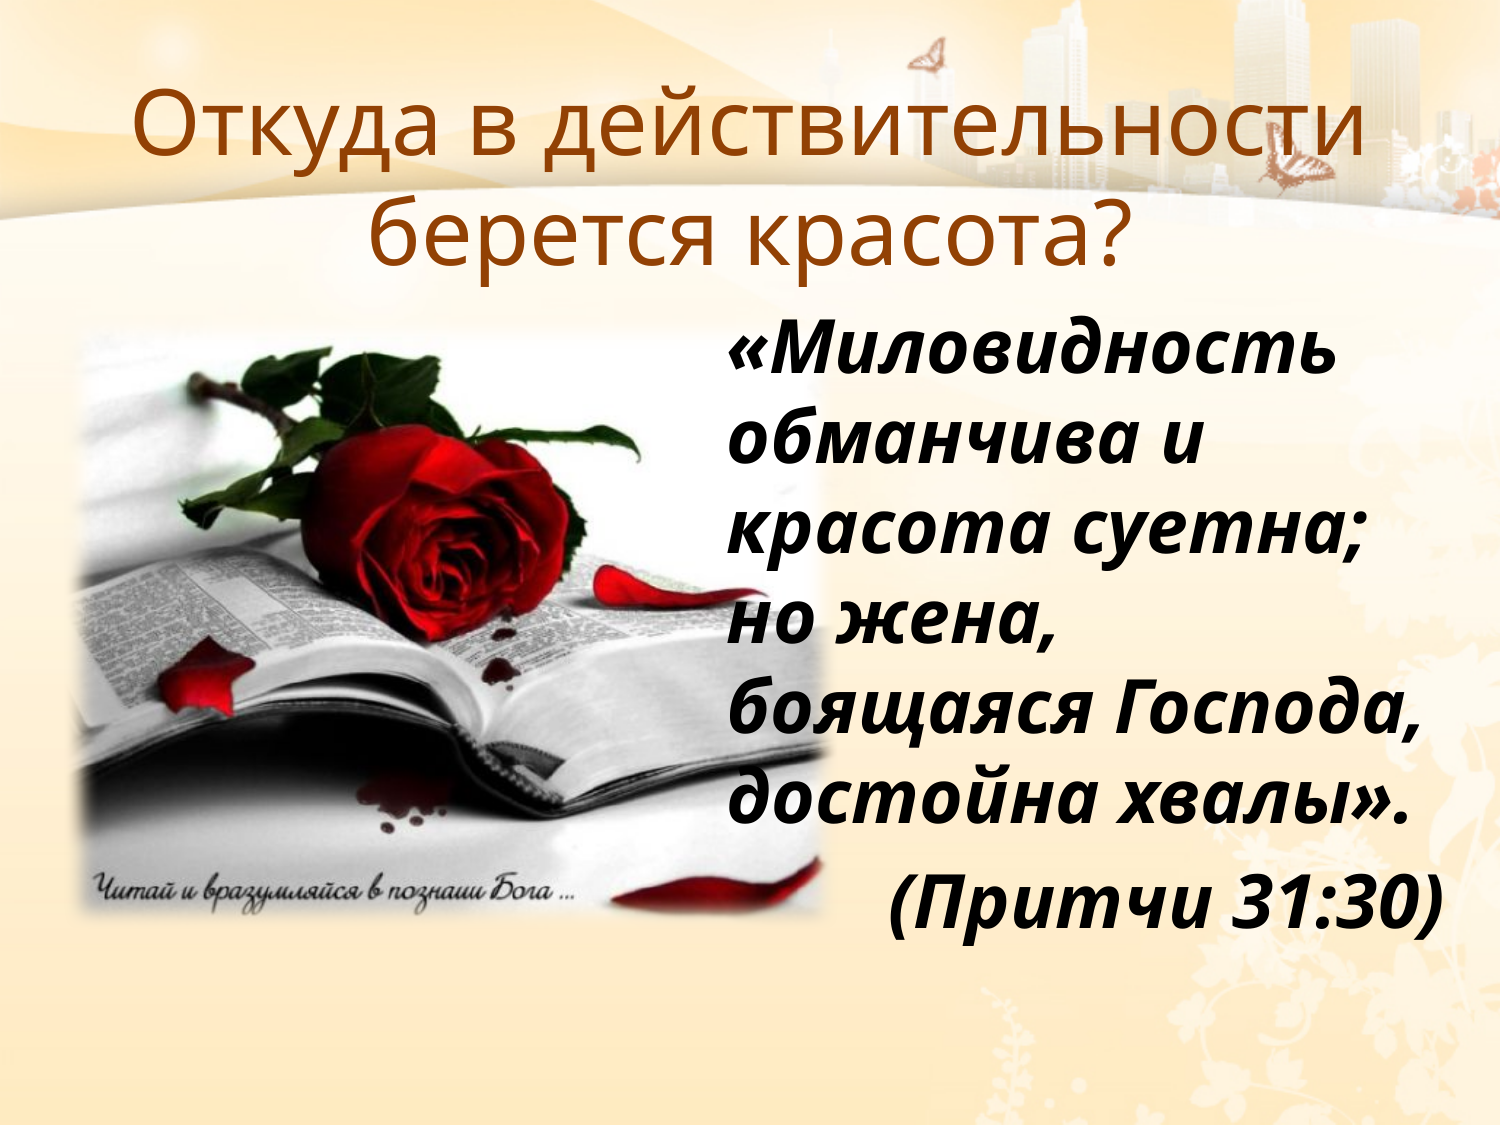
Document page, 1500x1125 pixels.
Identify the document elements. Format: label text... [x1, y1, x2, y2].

list «Миловидность обманчива и красота суетна; но жена, боящаяся Господа, достойна хвалы». (Притчи 31:30) [655, 290, 1461, 1034]
picture [0, 0, 1500, 1125]
title Откуда в действительности берется красота? [75, 45, 1425, 303]
